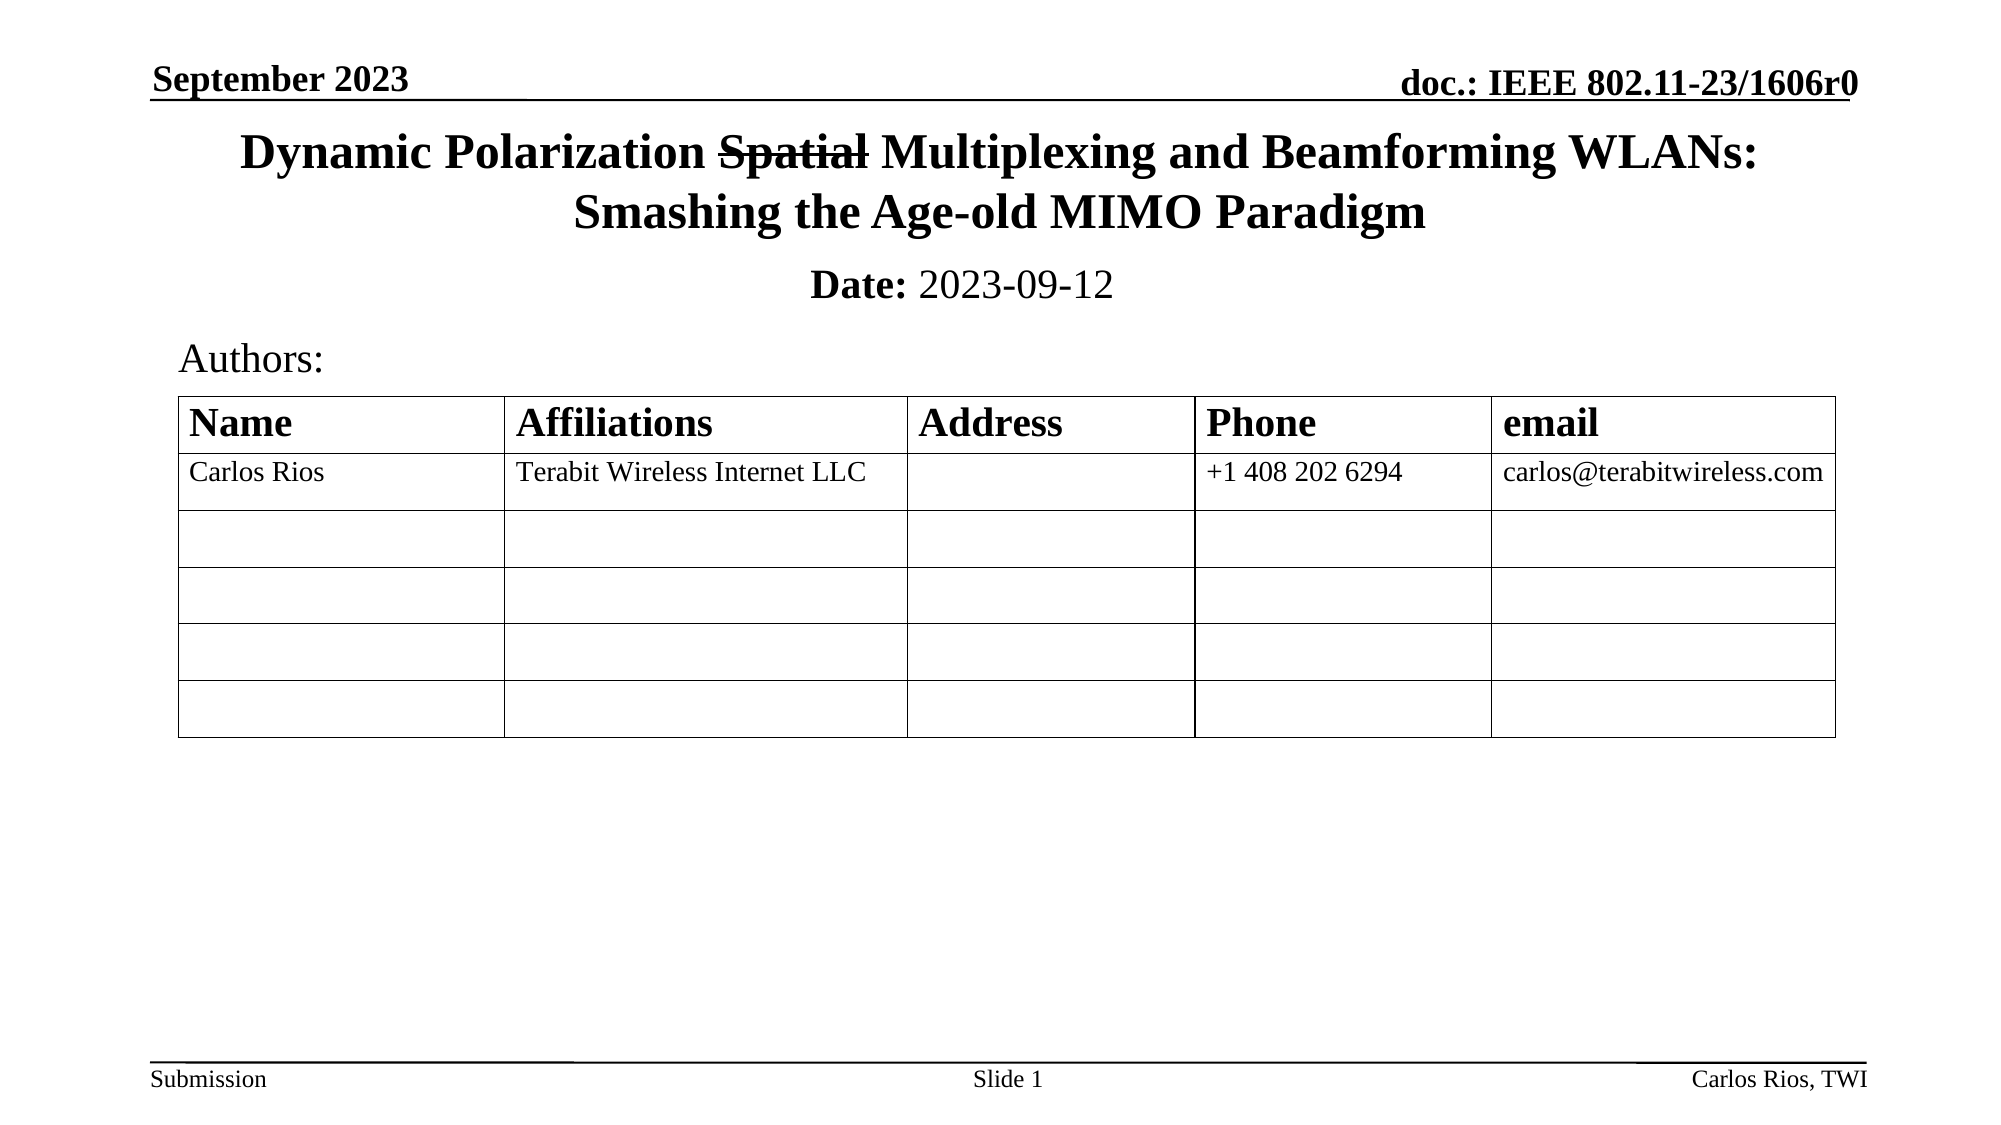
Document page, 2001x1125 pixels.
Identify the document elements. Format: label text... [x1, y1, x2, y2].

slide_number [152, 54, 563, 100]
text_box Authors: [162, 323, 401, 387]
subtitle Date: 2023-09-12 [262, 249, 1663, 328]
title Dynamic Polarization Spatial Multiplexing and Beamforming WLANs: Smashing the Age-old MIMO Paradigm [149, 119, 1851, 239]
slide_number Slide 1 [950, 1061, 1067, 1123]
footer Carlos Rios, TWI [1171, 1061, 1869, 1093]
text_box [162, 396, 1862, 810]
